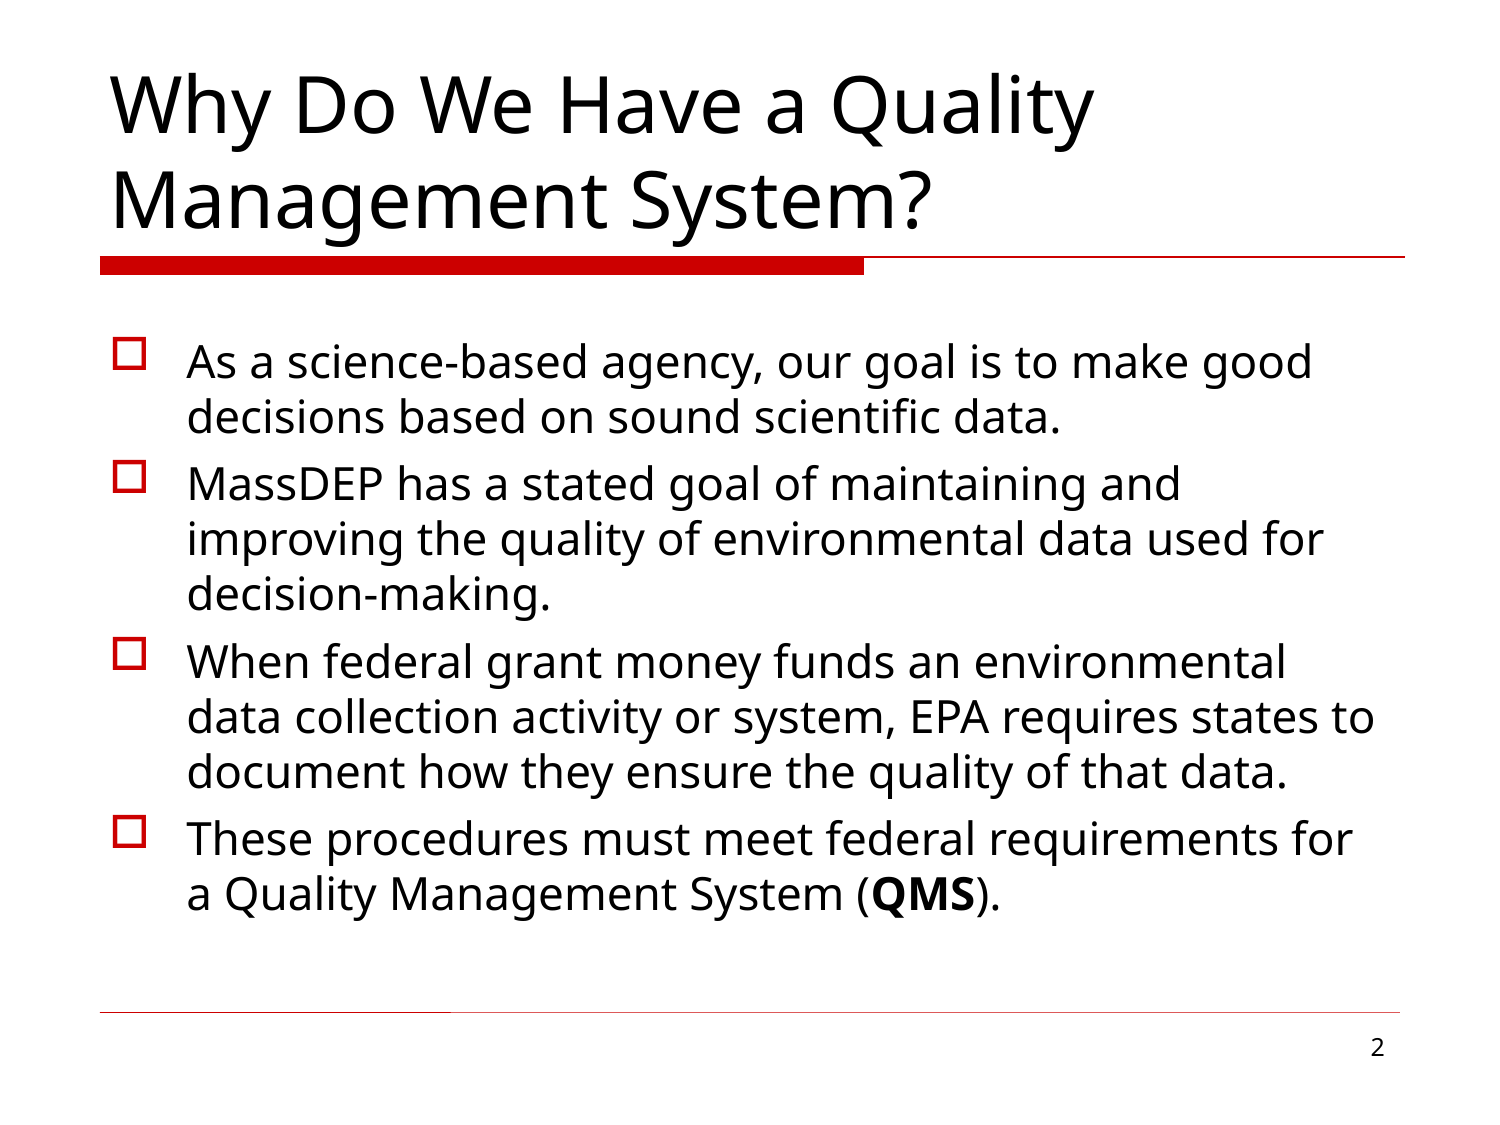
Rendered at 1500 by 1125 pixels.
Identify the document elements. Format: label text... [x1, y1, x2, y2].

list As a science-based agency, our goal is to make good decisions based on sound scientific data. MassDEP has a stated goal of maintaining and improving the quality of environmental data used for decision-making. When federal grant money funds an environmental data collection activity or system, EPA requires states to document how they ensure the quality of that data. These procedures must meet federal requirements for a Quality Management System (QMS). [93, 324, 1407, 1001]
title Why Do We Have a Quality Management System? [93, 49, 1407, 250]
slide_number 2 [1074, 1024, 1401, 1103]
